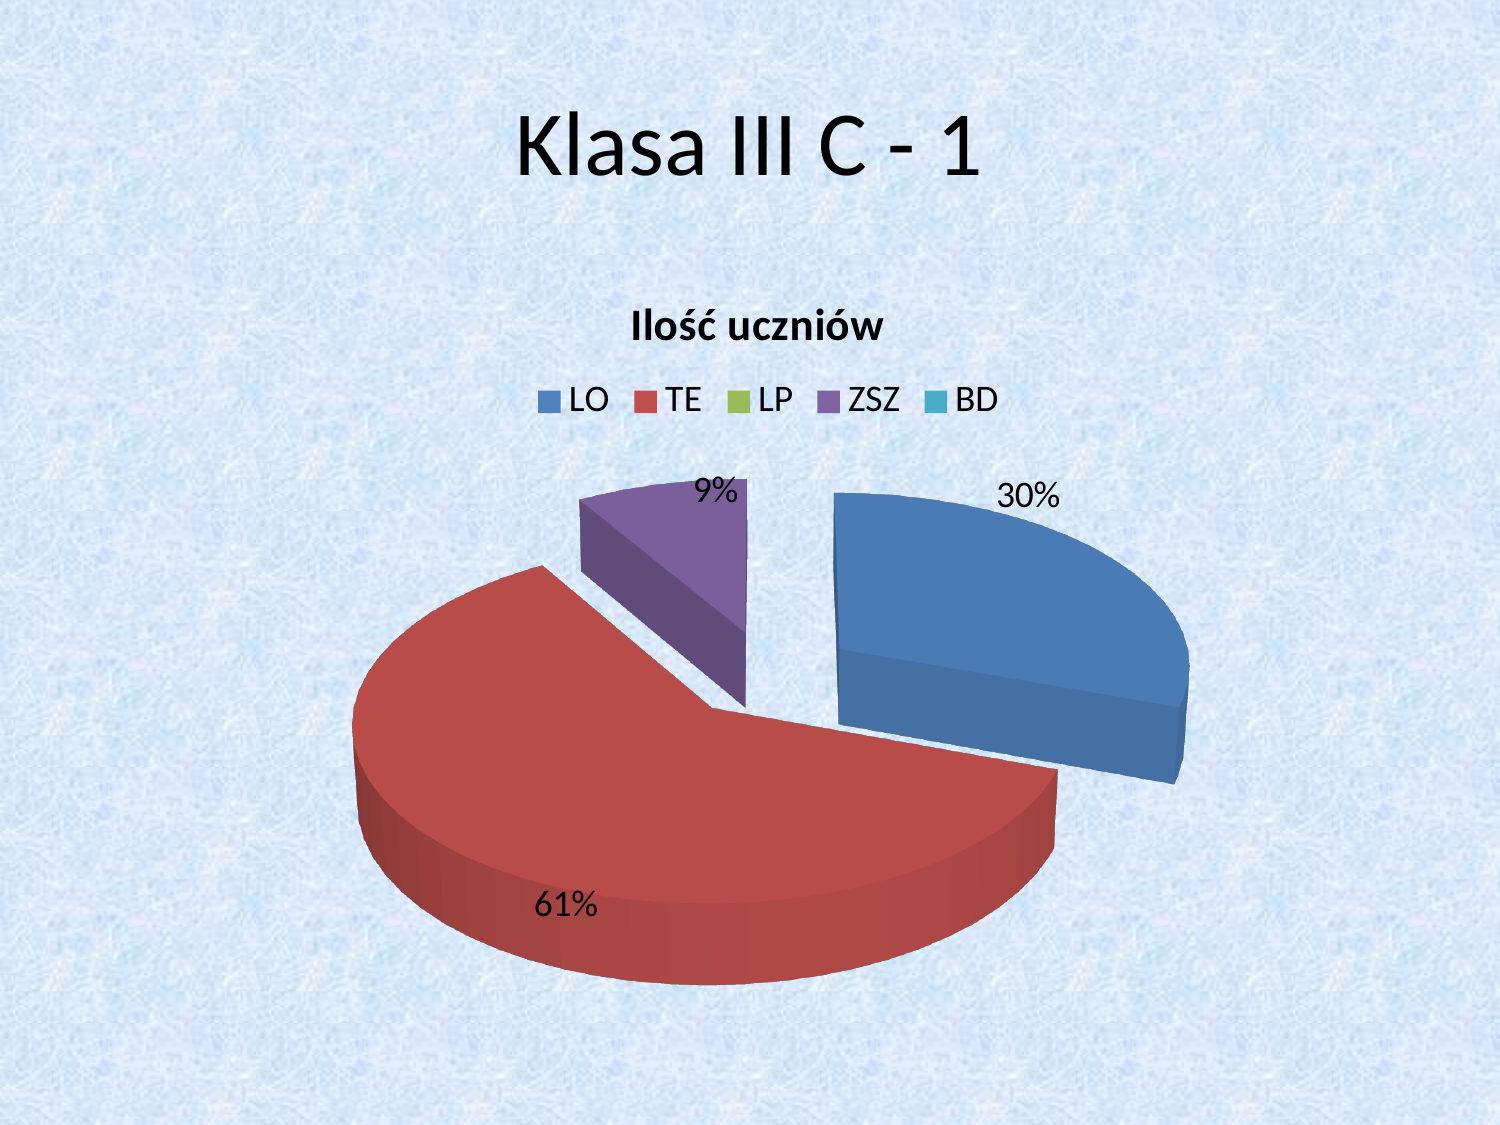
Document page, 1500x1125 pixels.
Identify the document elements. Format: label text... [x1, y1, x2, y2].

title Klasa III C - 1 [75, 45, 1425, 233]
picture [0, 0, 1500, 1125]
chart [93, 269, 1444, 1013]
